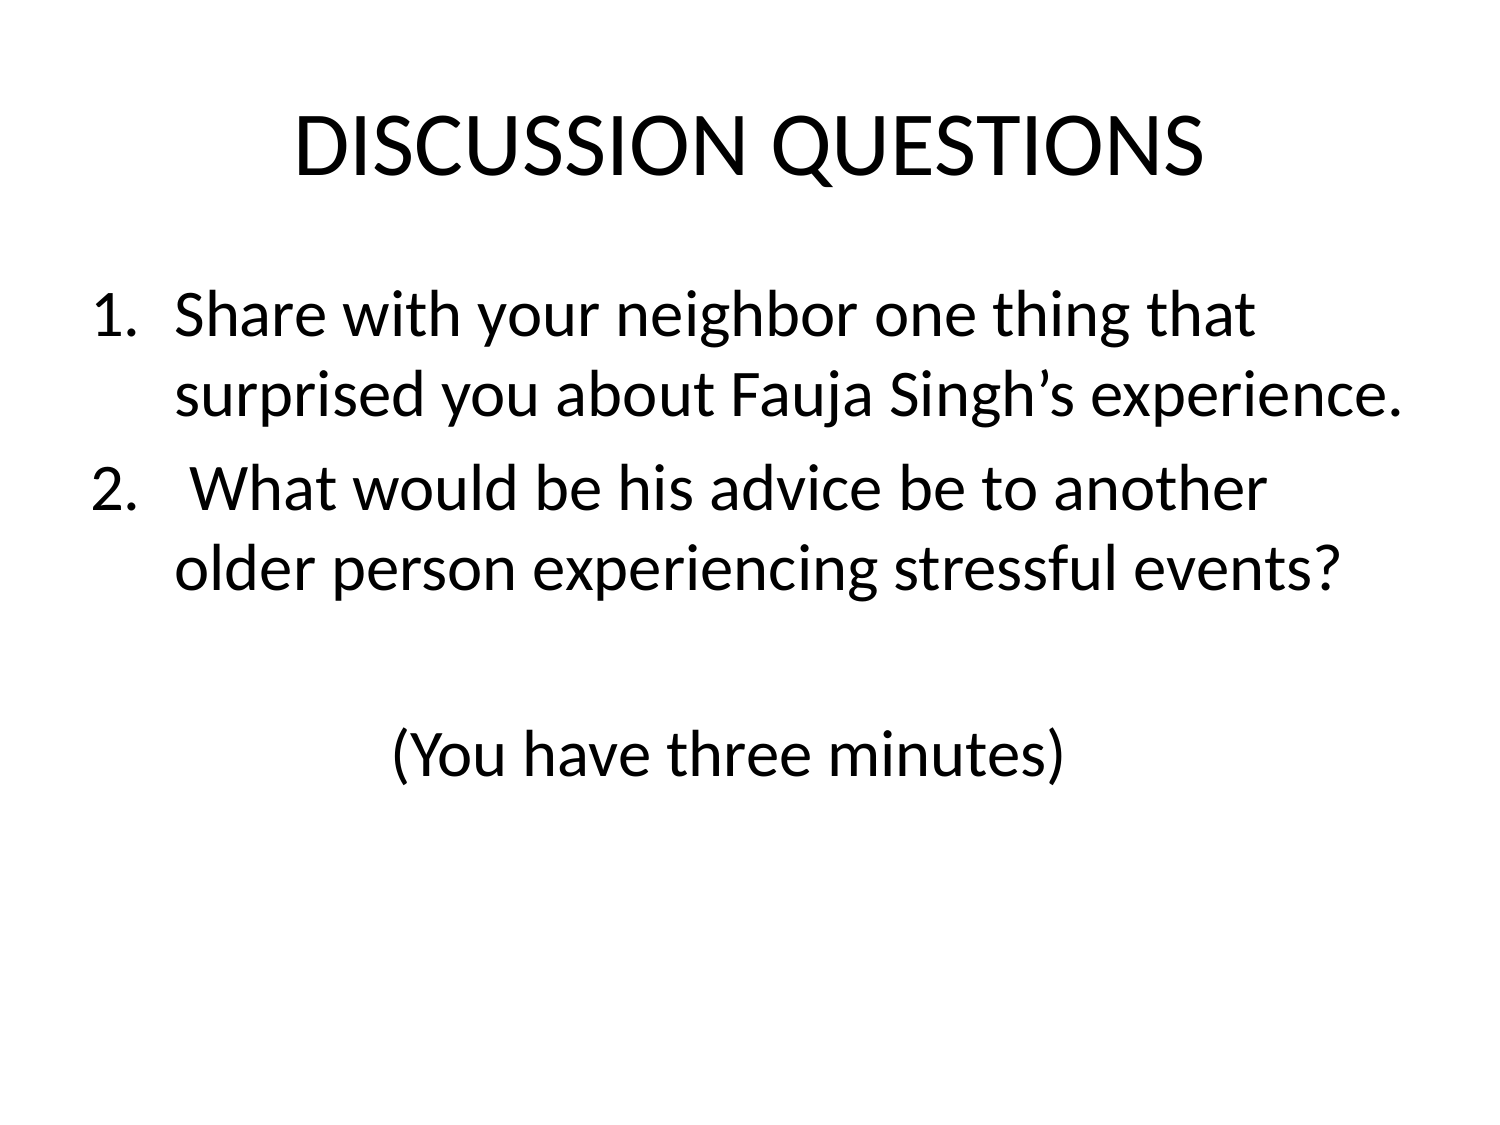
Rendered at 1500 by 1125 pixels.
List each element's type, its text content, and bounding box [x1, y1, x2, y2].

list Share with your neighbor one thing that surprised you about Fauja Singh’s experience. What would be his advice be to another older person experiencing stressful events? (You have three minutes) [75, 262, 1425, 1005]
title DISCUSSION QUESTIONS [75, 45, 1425, 233]
